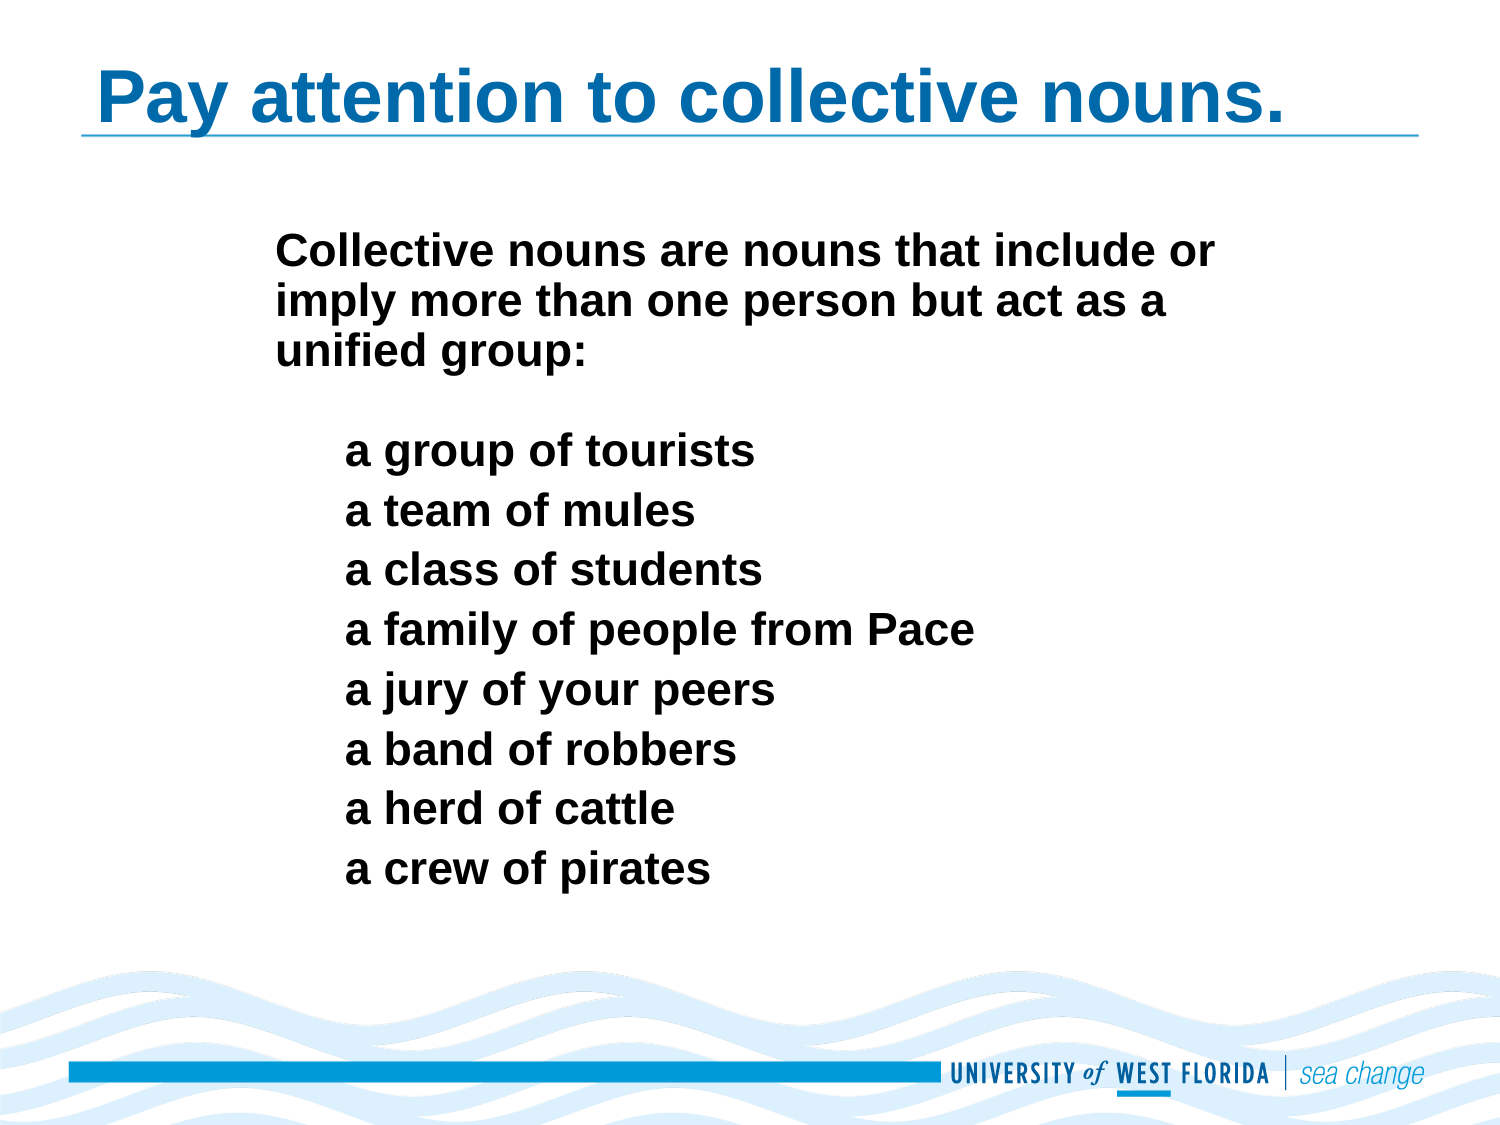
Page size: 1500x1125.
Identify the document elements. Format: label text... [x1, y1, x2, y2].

title Pay attention to collective nouns. [81, 60, 1421, 137]
picture [0, 0, 1500, 1125]
list Collective nouns are nouns that include or imply more than one person but act as a unified group: a group of tourists a team of mules a class of students a family of people from Pace a jury of your peers a band of robbers a herd of cattle a crew of pirates [259, 218, 1243, 908]
